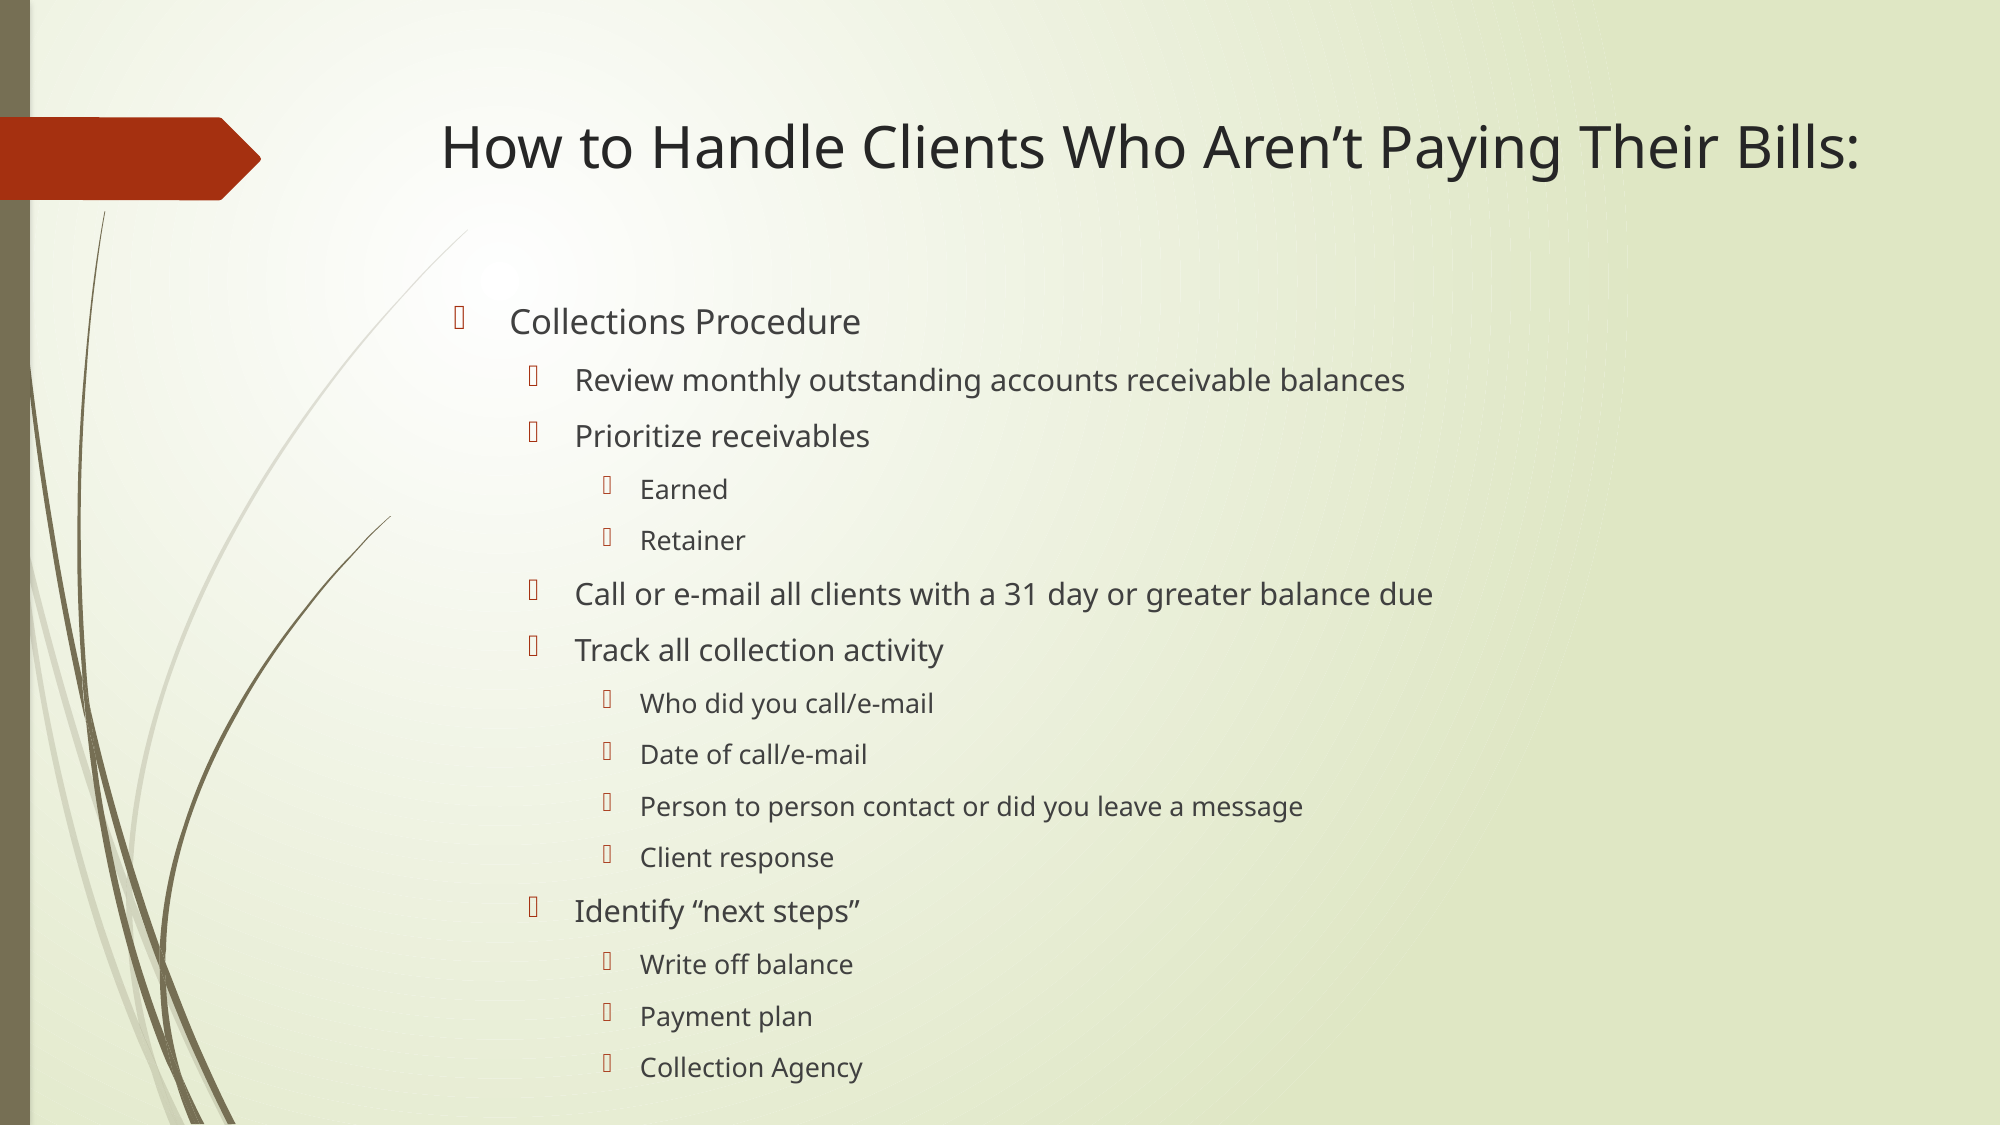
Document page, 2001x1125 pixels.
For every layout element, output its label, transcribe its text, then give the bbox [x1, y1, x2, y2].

list Collections Procedure Review monthly outstanding accounts receivable balances Prioritize receivables Earned Retainer Call or e-mail all clients with a 31 day or greater balance due Track all collection activity Who did you call/e-mail Date of call/e-mail Person to person contact or did you leave a message Client response Identify “next steps” Write off balance Payment plan Collection Agency [438, 292, 1976, 1100]
title How to Handle Clients Who Aren’t Paying Their Bills: [425, 102, 1888, 313]
